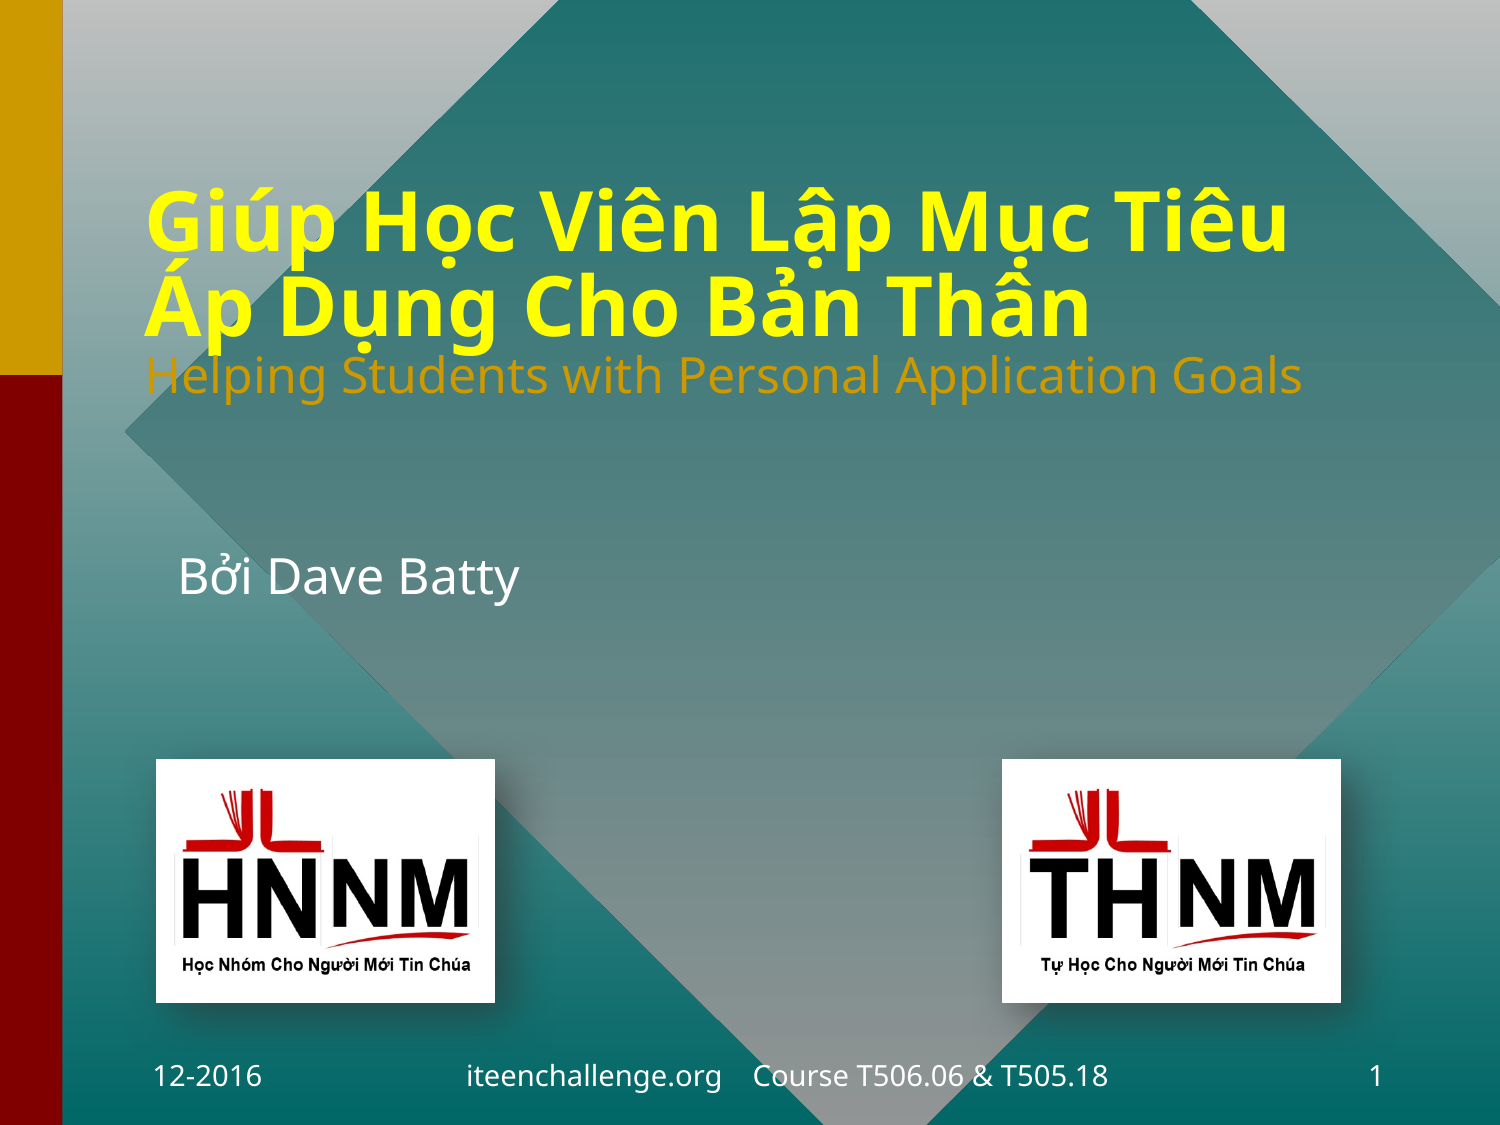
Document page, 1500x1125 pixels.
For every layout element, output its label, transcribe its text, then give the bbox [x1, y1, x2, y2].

title Giúp Học Viên Lập Mục Tiêu Áp Dụng Cho Bản Thân Helping Students with Personal Application Goals [129, 87, 1406, 501]
text_box Bởi Dave Batty [162, 537, 950, 703]
footer iteenchallenge.org Course T506.06 & T505.18 [374, 1049, 1201, 1101]
slide_number 1 [1224, 1049, 1401, 1125]
slide_number 12-2016 [137, 1049, 374, 1101]
picture [1002, 759, 1341, 1003]
picture [156, 759, 495, 1003]
